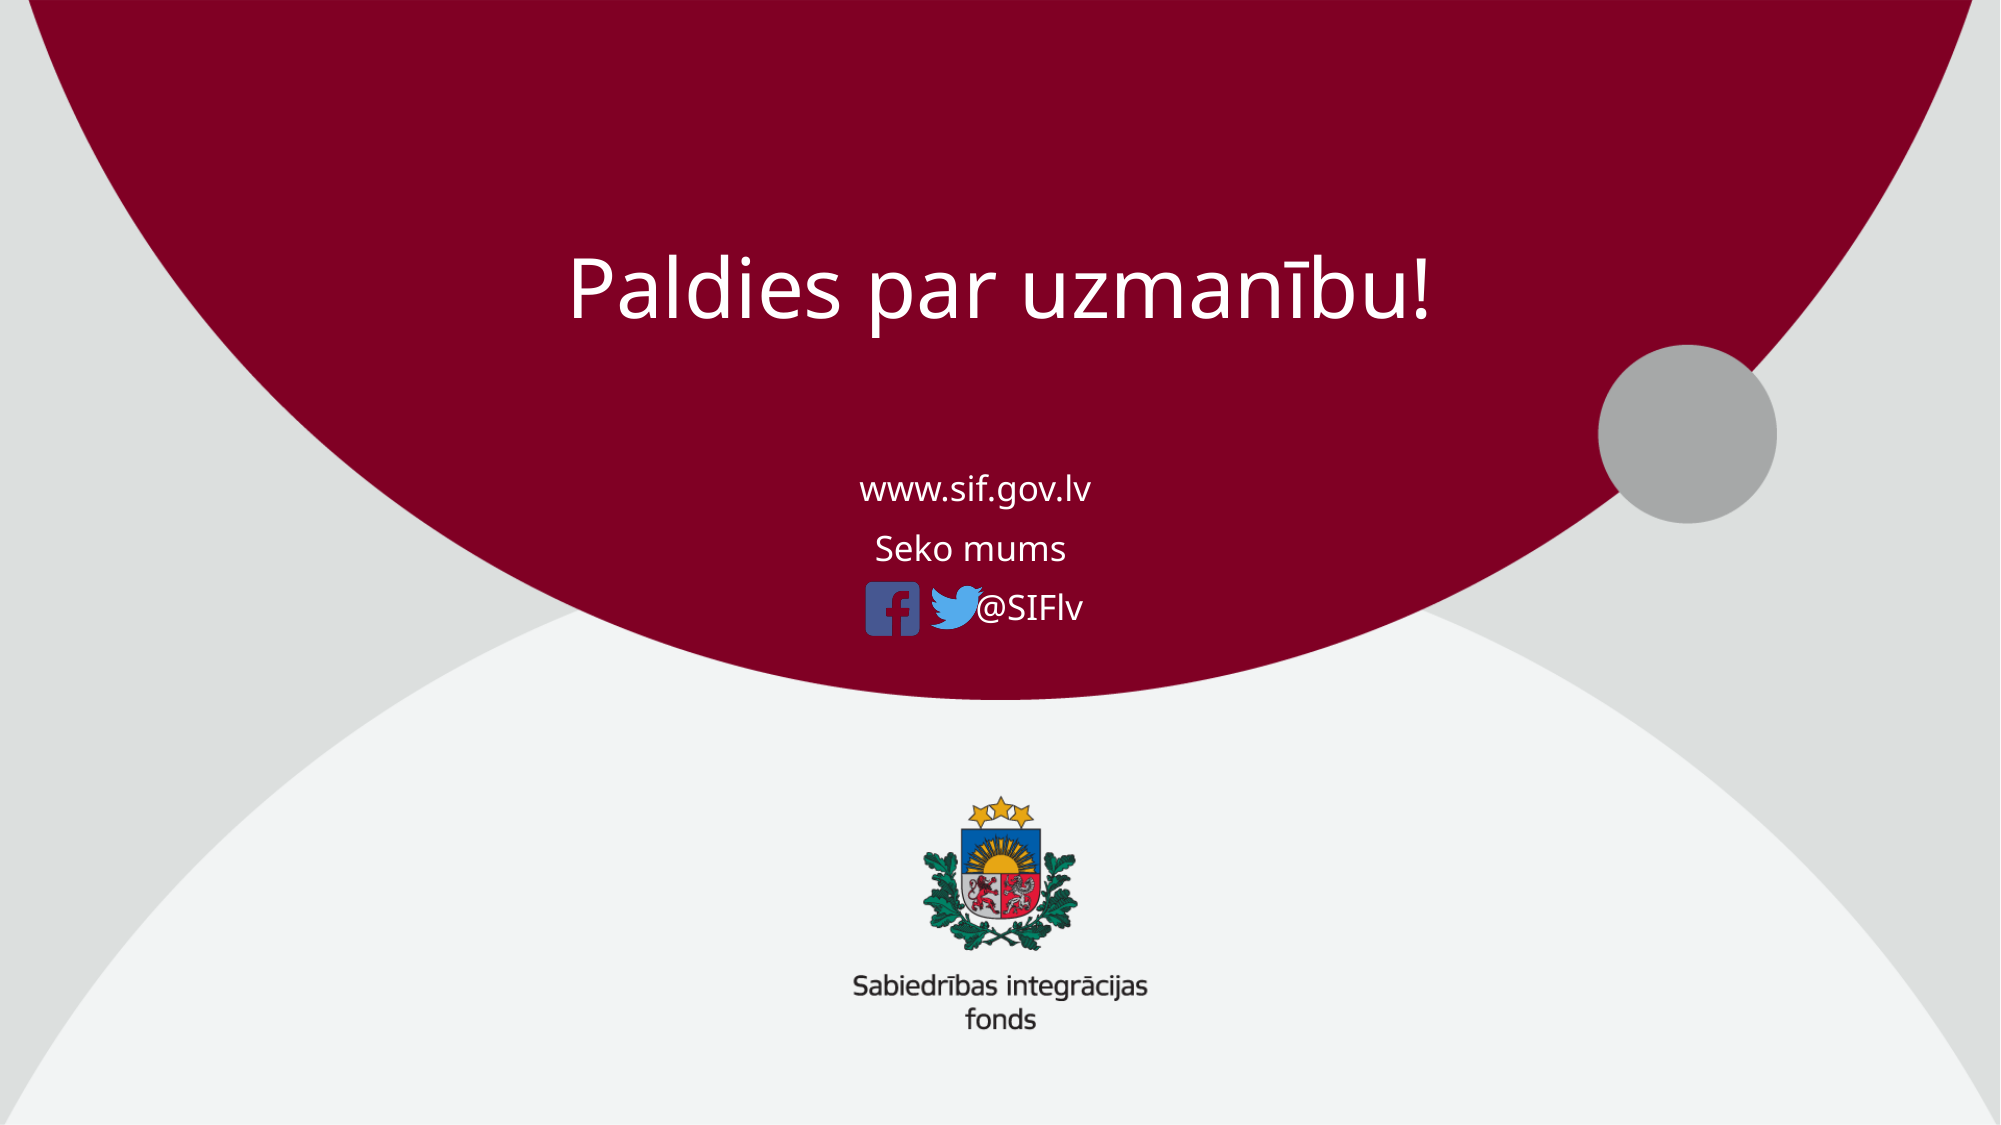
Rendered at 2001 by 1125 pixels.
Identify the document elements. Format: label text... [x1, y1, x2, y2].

title Paldies par uzmanību! [363, 192, 1637, 392]
subtitle www.sif.gov.lv Seko mums @SIFlv [341, 459, 1610, 637]
picture [0, 0, 2001, 1125]
